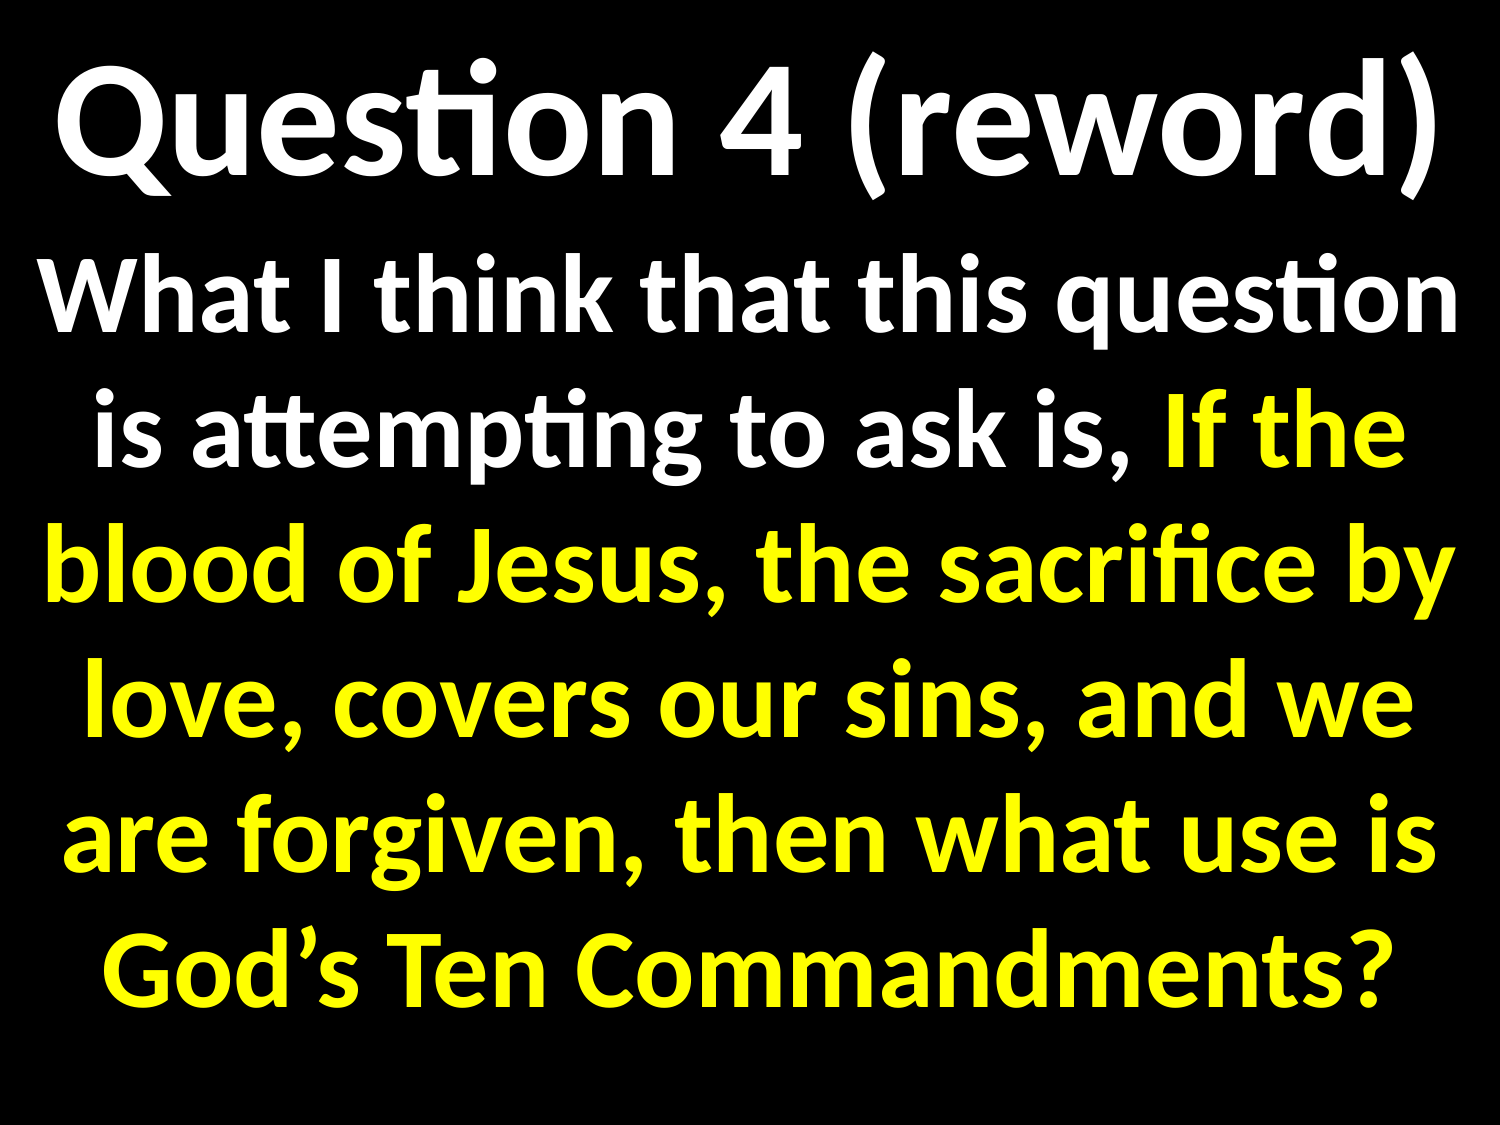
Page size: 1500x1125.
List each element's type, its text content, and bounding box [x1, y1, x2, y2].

text_box Question 4 (reword) [0, 1, 1500, 212]
text_box What I think that this question is attempting to ask is, If the blood of Jesus, the sacrifice by love, covers our sins, and we are forgiven, then what use is God’s Ten Commandments? [0, 212, 1500, 1038]
